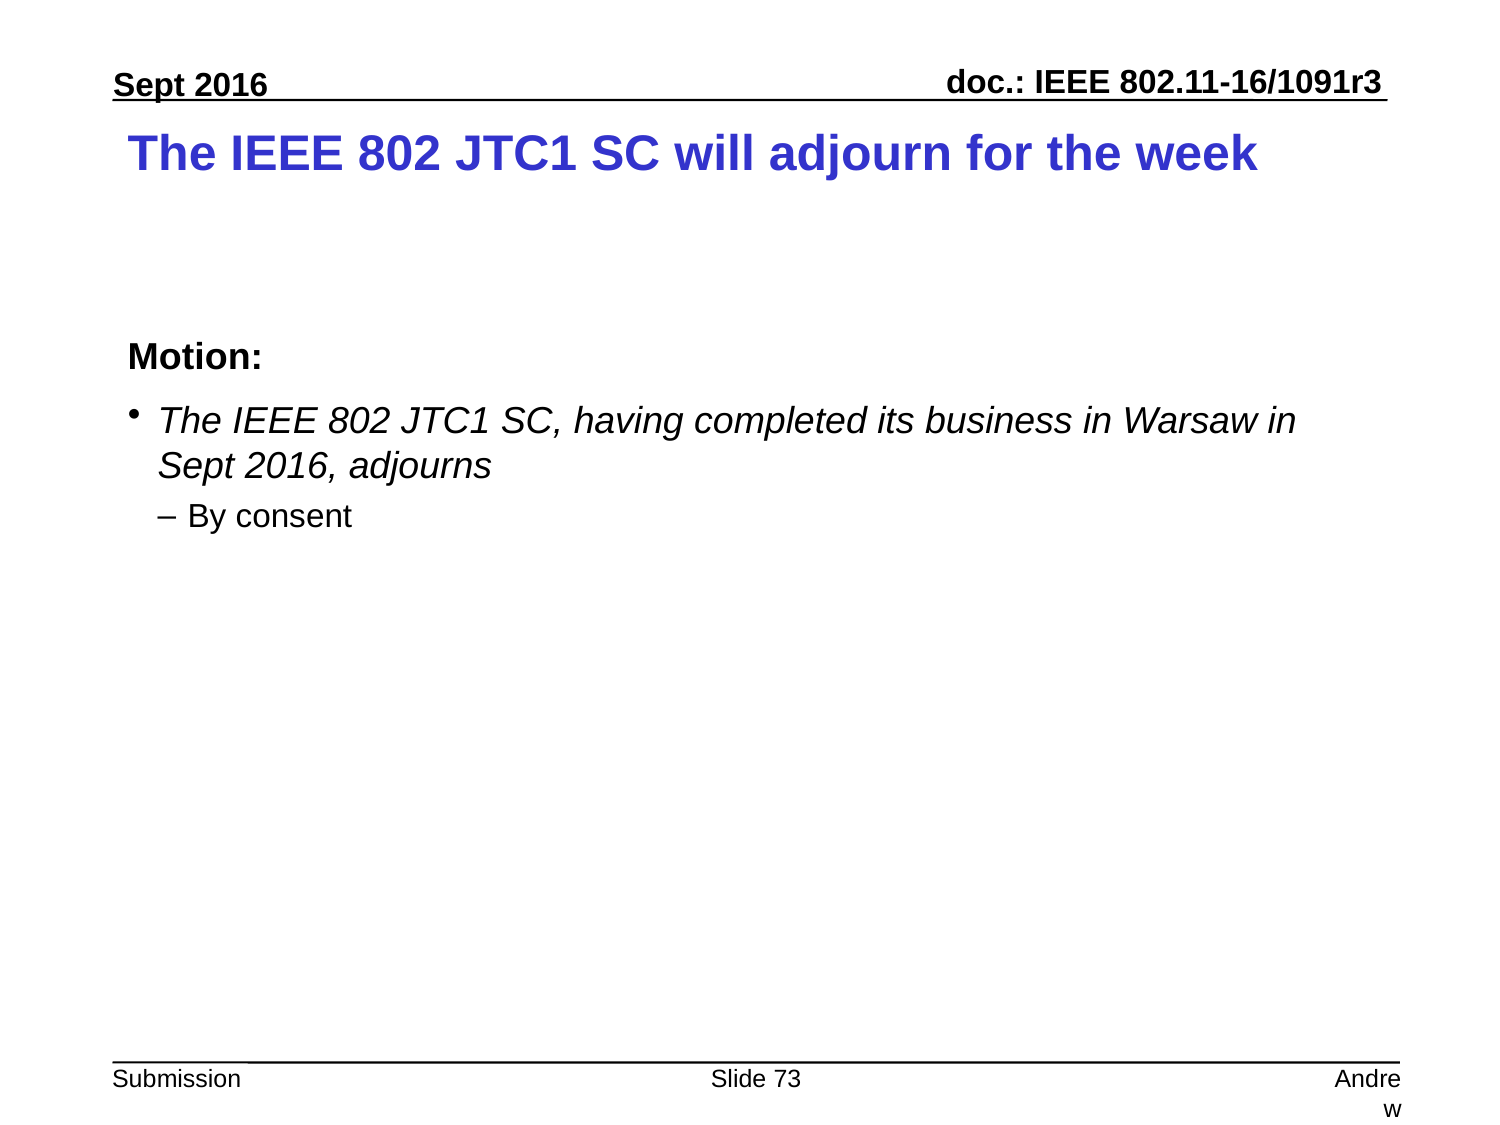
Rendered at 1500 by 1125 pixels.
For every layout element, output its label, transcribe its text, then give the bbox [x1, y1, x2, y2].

footer Andrew Myles, Cisco [1320, 1061, 1402, 1093]
list Motion: The IEEE 802 JTC1 SC, having completed its business in Warsaw in Sept 2016, adjourns By consent [112, 324, 1388, 1000]
title The IEEE 802 JTC1 SC will adjourn for the week [112, 112, 1388, 288]
slide_number Slide 73 [709, 1061, 803, 1093]
